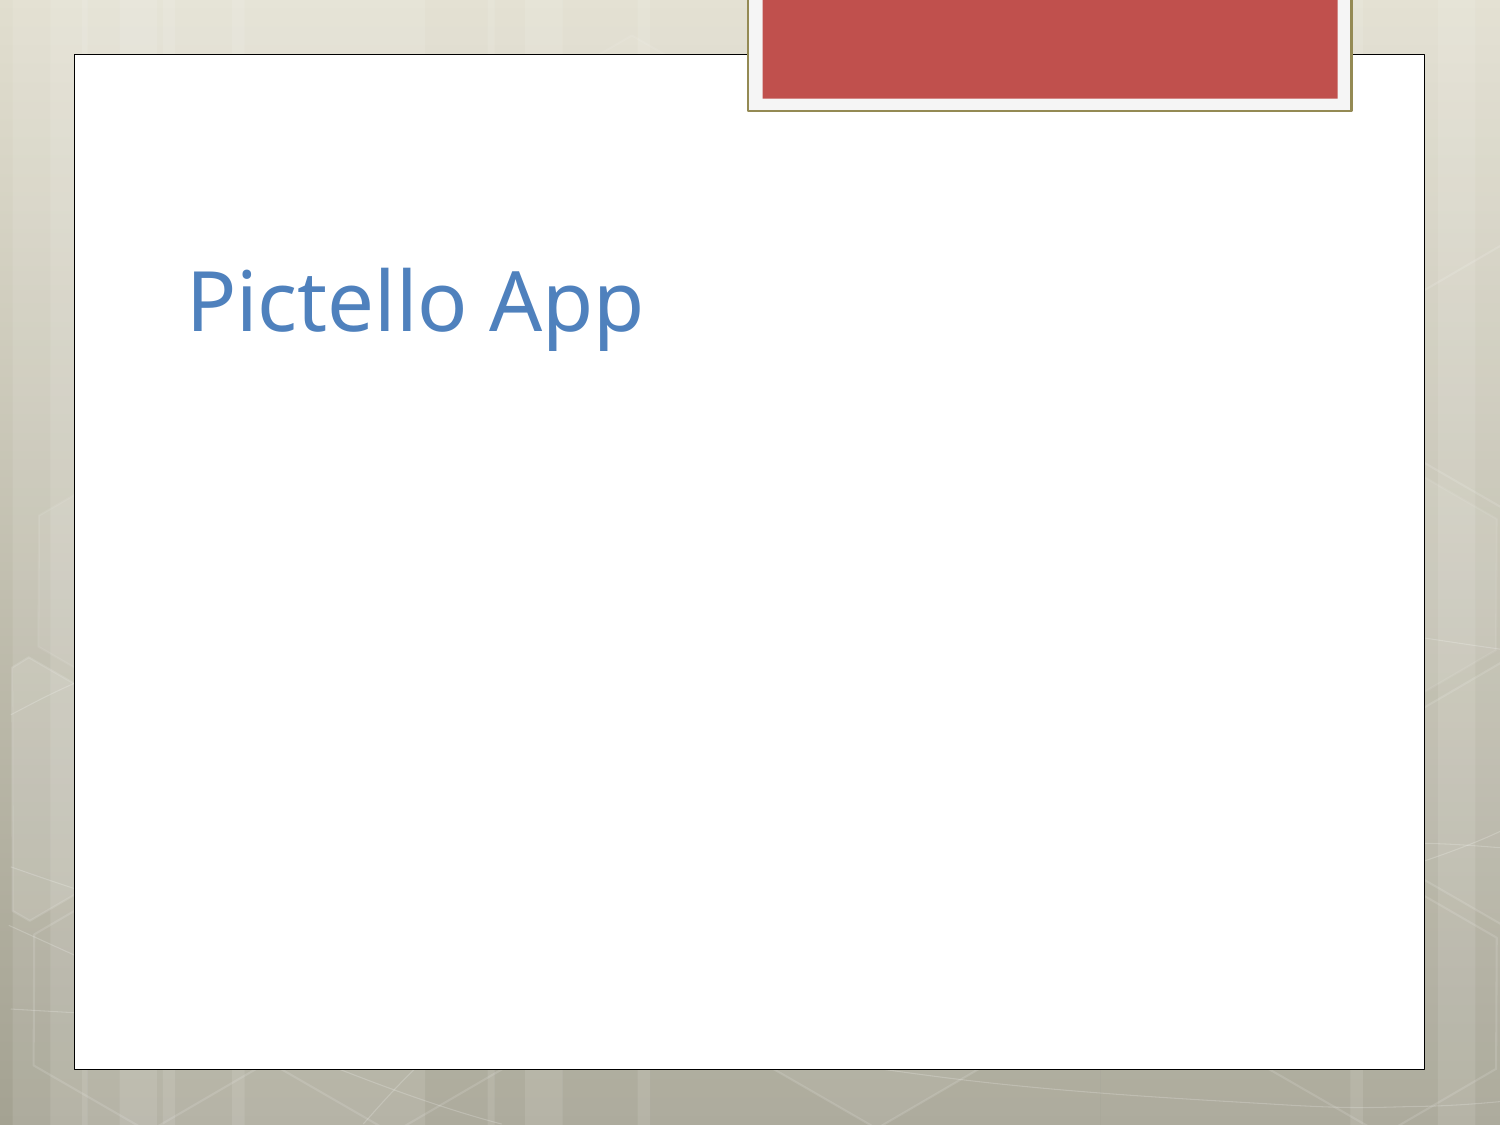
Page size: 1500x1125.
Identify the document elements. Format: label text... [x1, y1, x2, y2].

title Pictello App [171, 168, 1324, 357]
